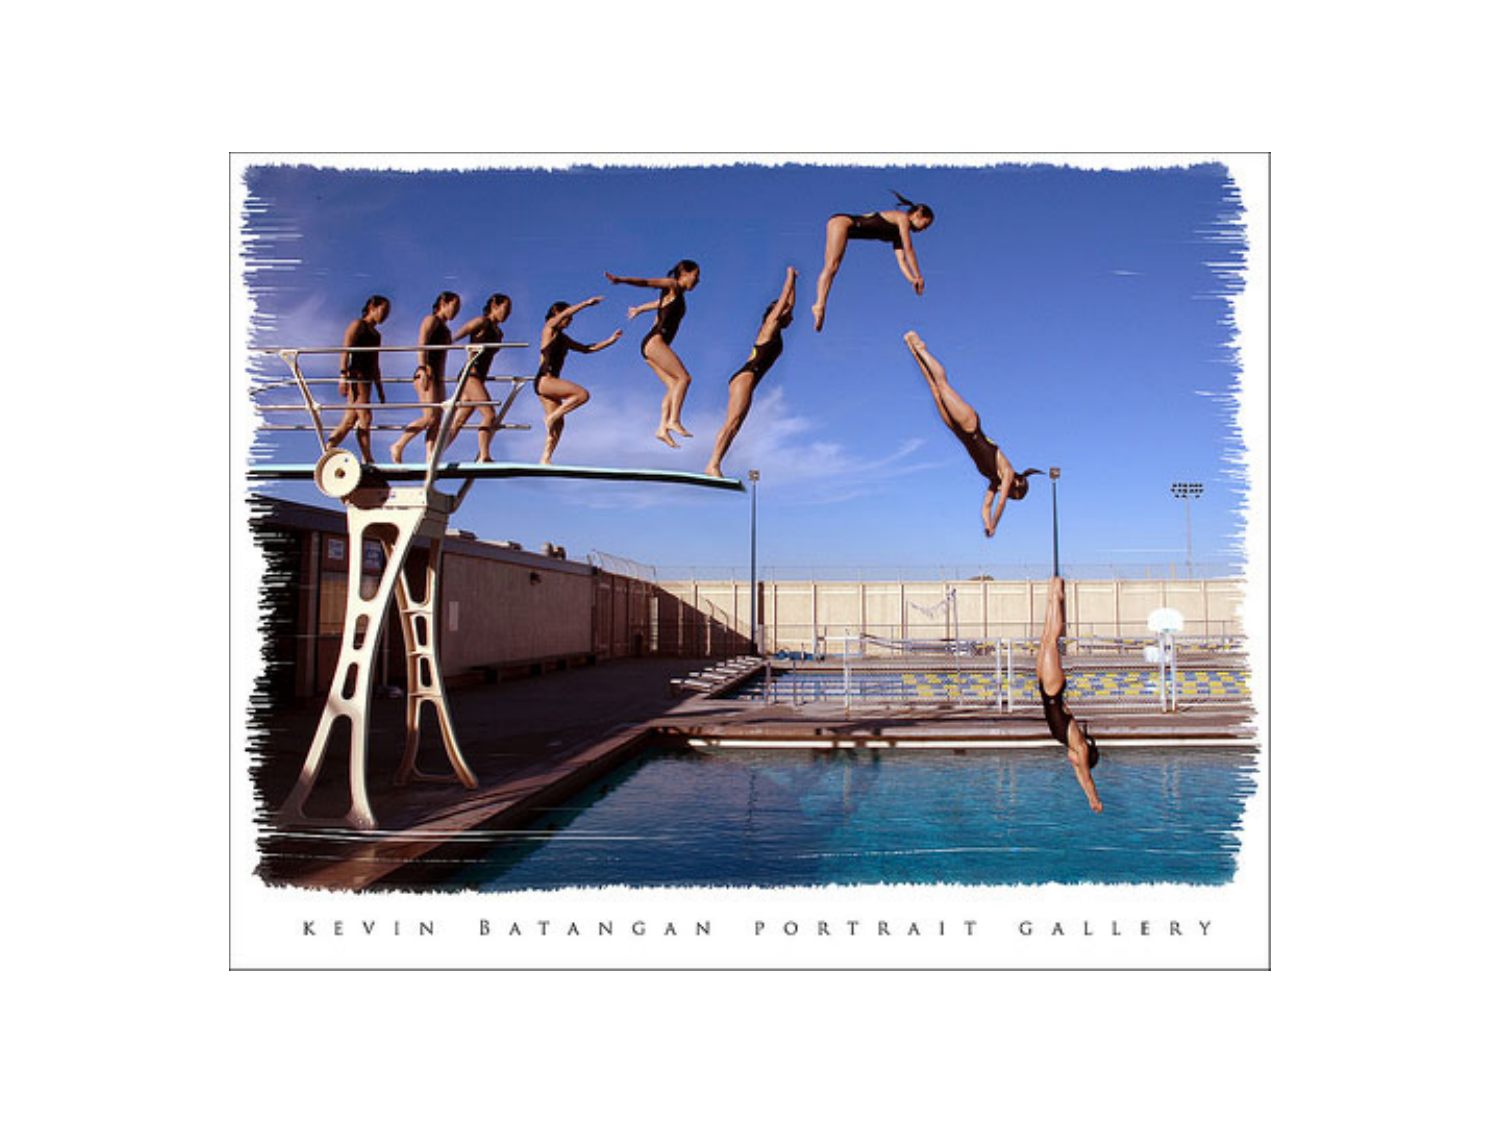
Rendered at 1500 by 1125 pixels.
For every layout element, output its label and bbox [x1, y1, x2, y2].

picture [228, 151, 1272, 971]
